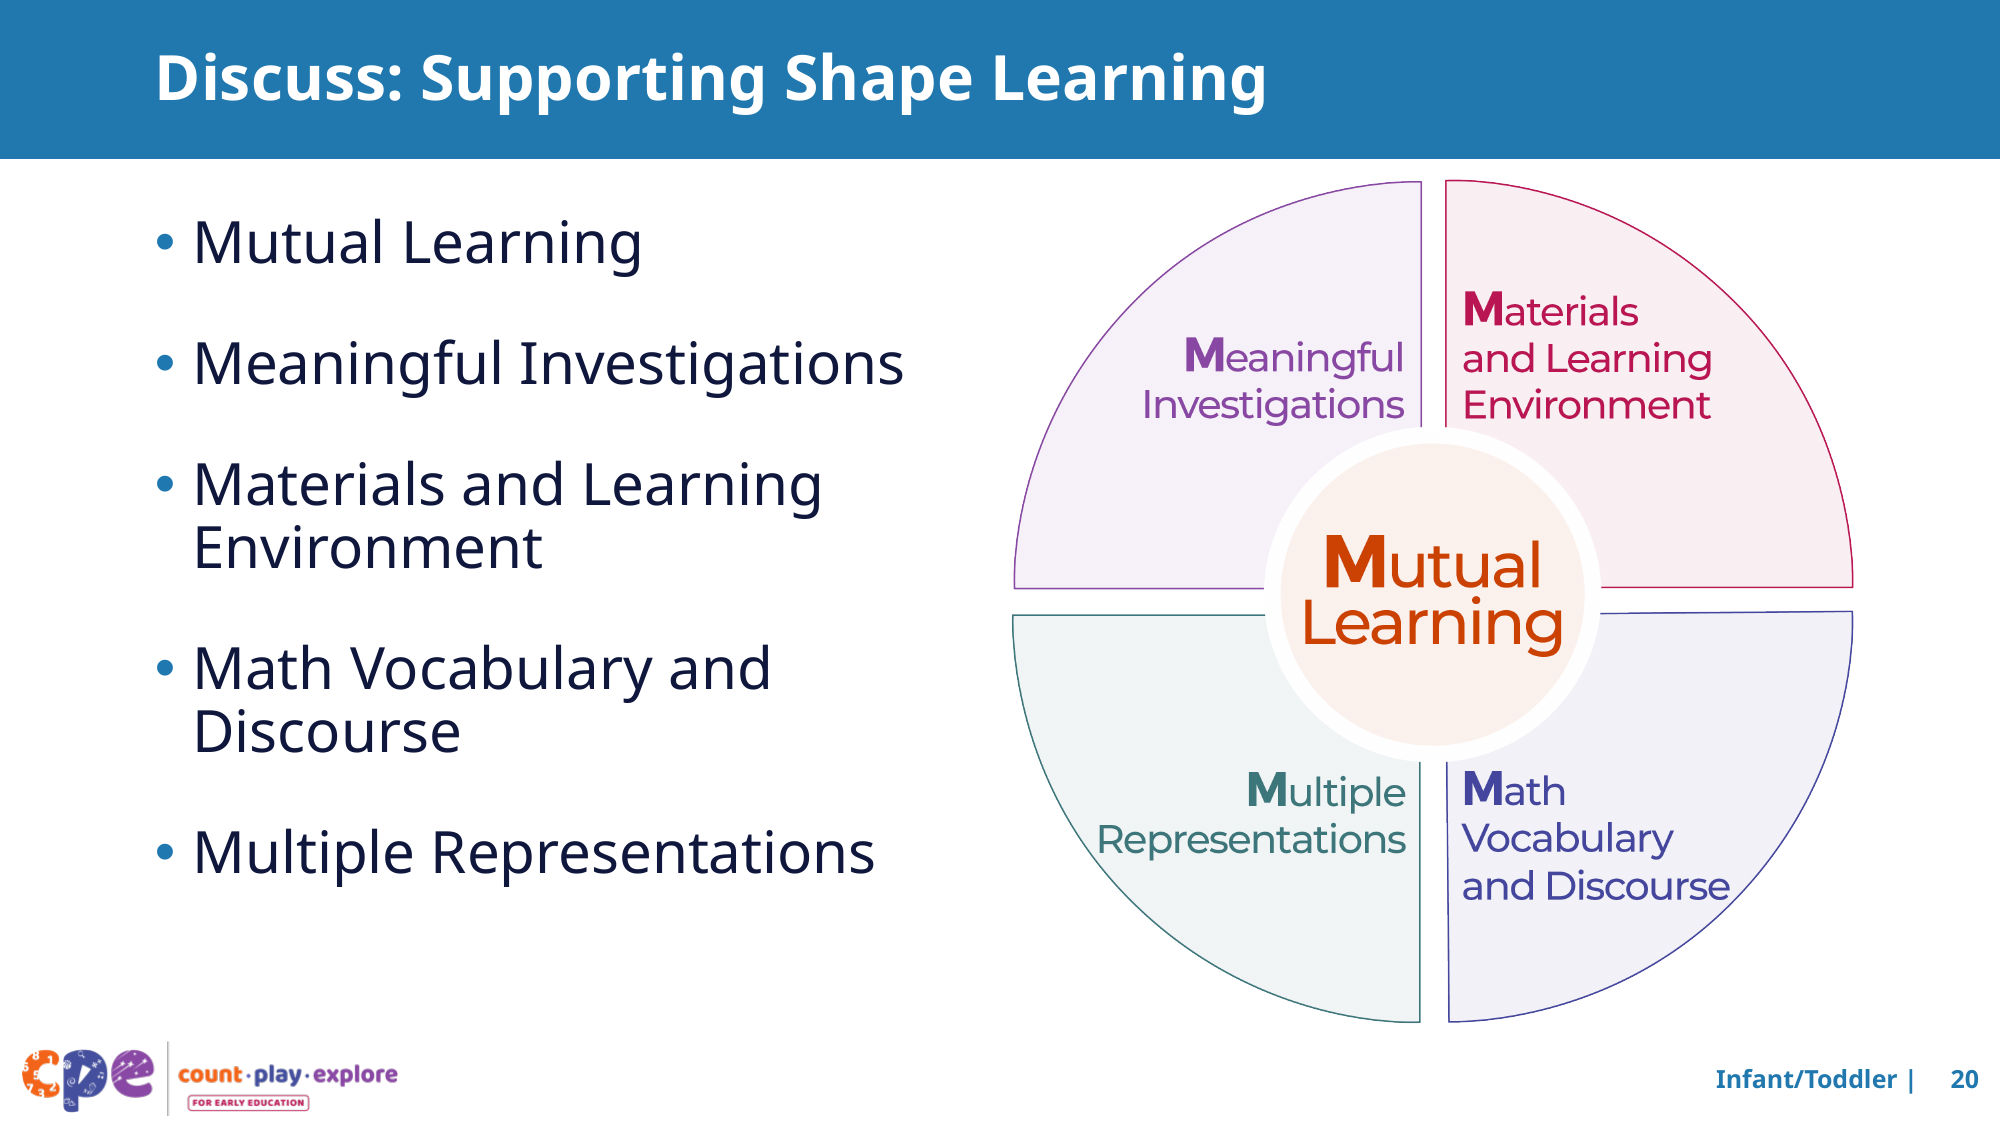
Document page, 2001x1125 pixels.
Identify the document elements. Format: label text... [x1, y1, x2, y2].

picture [1006, 174, 1861, 1029]
picture [22, 1041, 398, 1116]
title Discuss: Supporting Shape Learning [139, 38, 1917, 123]
list Mutual Learning Meaningful Investigations Materials and Learning Environment Math Vocabulary and Discourse Multiple Representations [139, 205, 969, 920]
